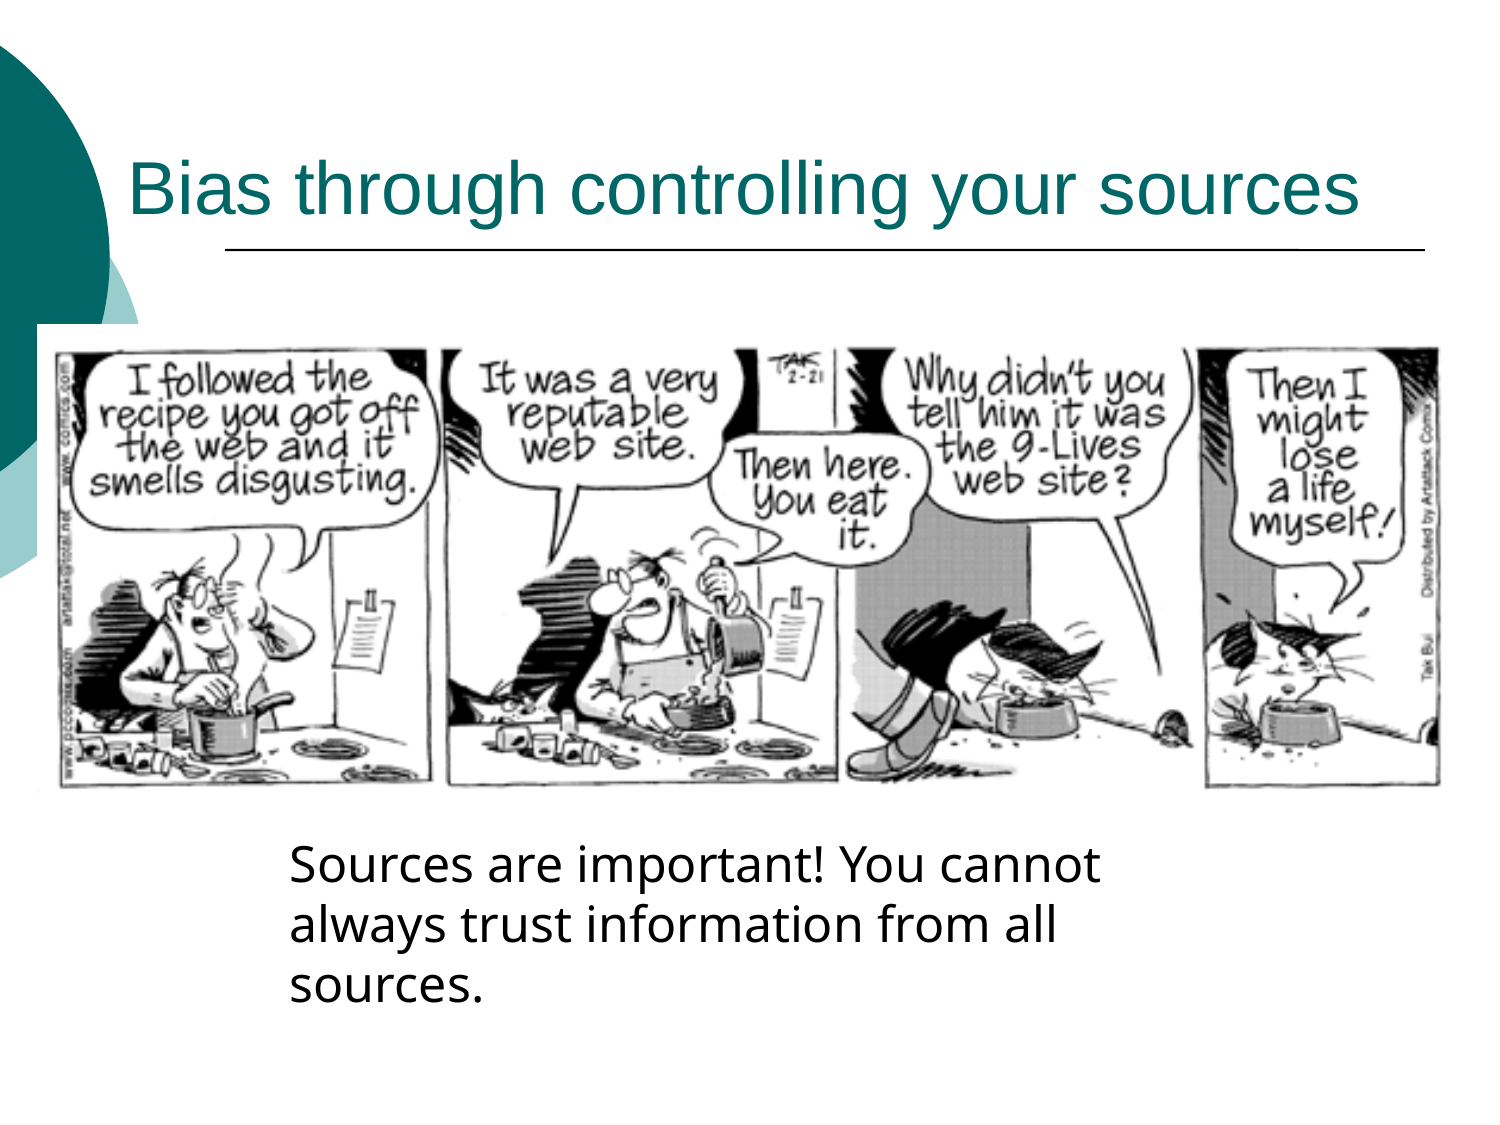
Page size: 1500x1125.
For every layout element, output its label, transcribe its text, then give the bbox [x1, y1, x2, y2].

title Bias through controlling your sources [112, 49, 1425, 238]
picture [37, 324, 1465, 813]
text_box Sources are important! You cannot always trust information from all sources. [275, 824, 1275, 1020]
